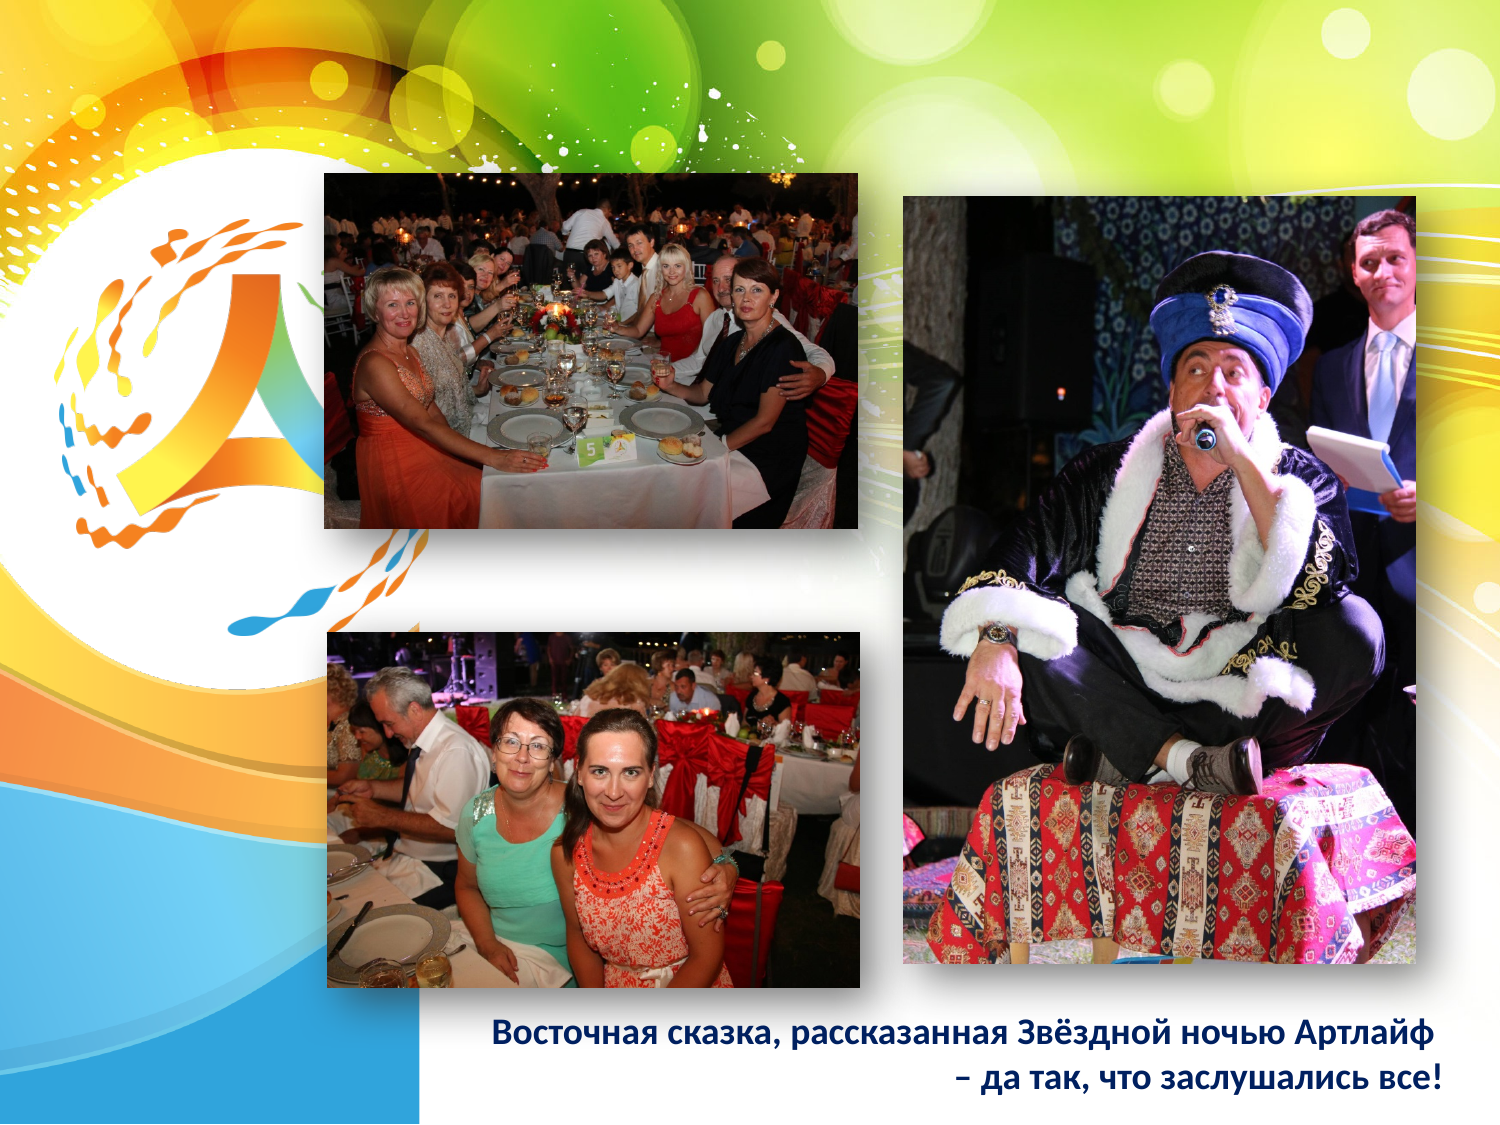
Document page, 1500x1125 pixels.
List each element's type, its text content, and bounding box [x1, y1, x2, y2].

text_box Восточная сказка, рассказанная Звёздной ночью Артлайф – да так, что заслушались все! [424, 1068, 1459, 1105]
picture [0, 0, 1500, 1124]
